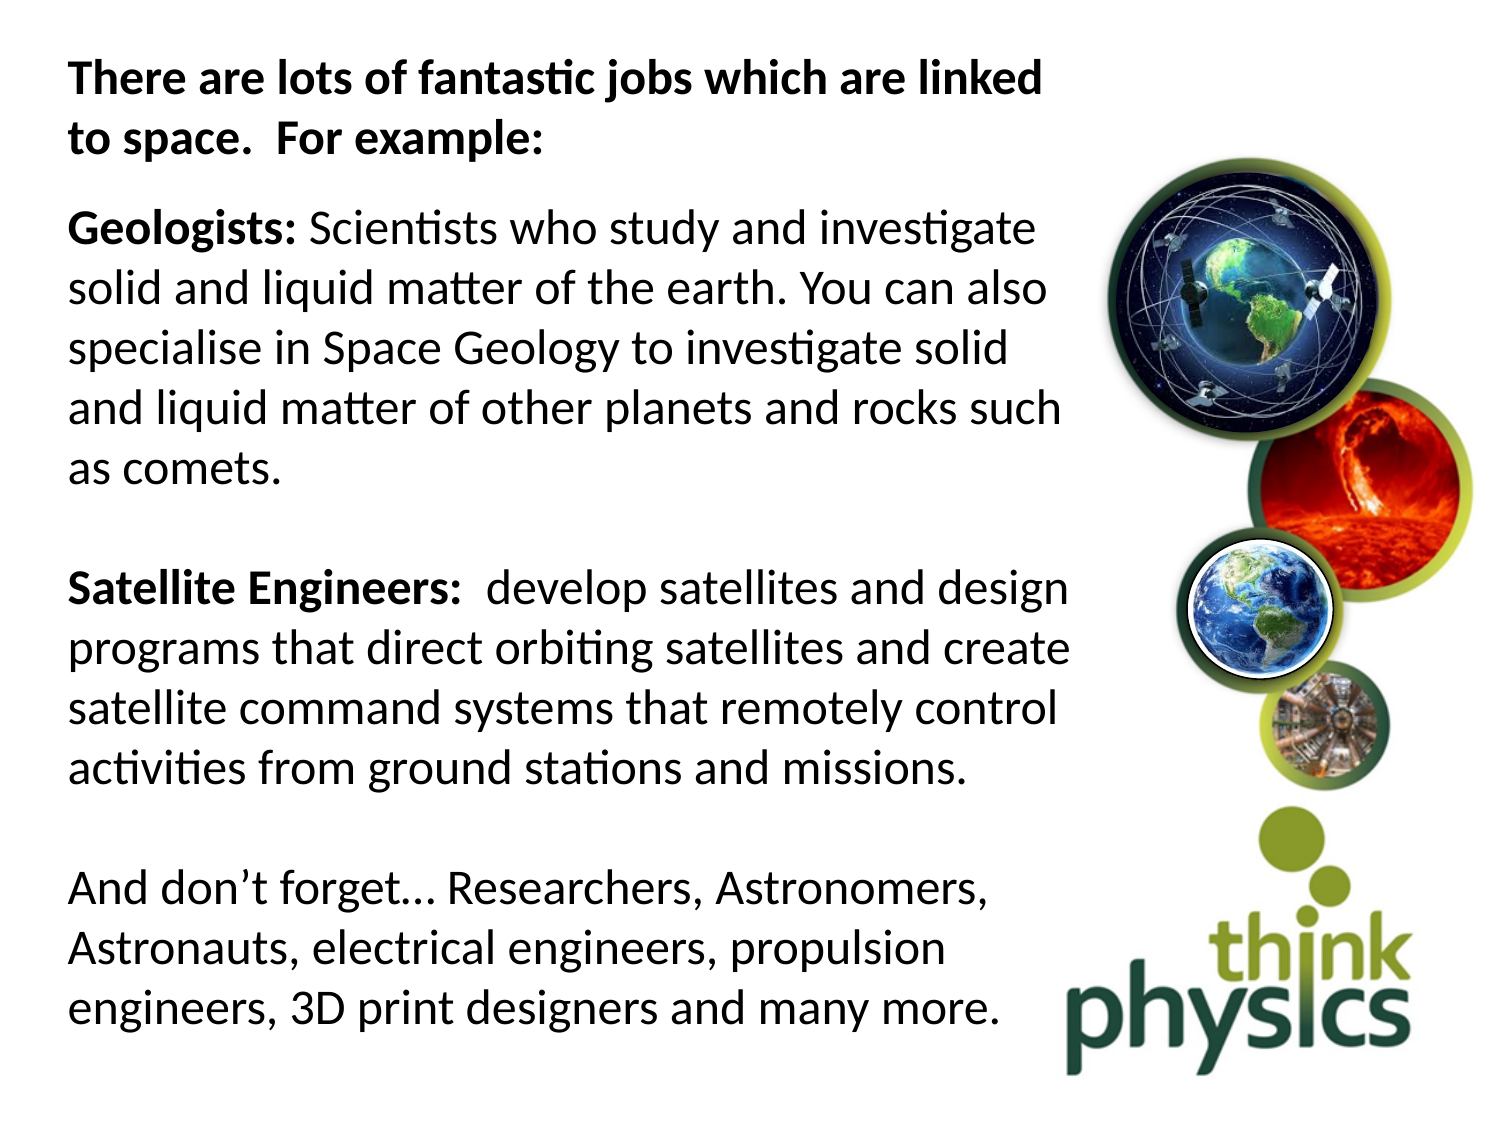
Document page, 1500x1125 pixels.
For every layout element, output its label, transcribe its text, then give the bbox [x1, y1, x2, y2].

text_box Geologists: Scientists who study and investigate solid and liquid matter of the earth. You can also specialise in Space Geology to investigate solid and liquid matter of other planets and rocks such as comets. Satellite Engineers: develop satellites and design programs that direct orbiting satellites and create satellite command systems that remotely control activities from ground stations and missions. And don’t forget… Researchers, Astronomers, Astronauts, electrical engineers, propulsion engineers, 3D print designers and many more. [53, 186, 1028, 1102]
picture [1033, 132, 1500, 1125]
text_box There are lots of fantastic jobs which are linked to space. For example: [53, 36, 1093, 172]
